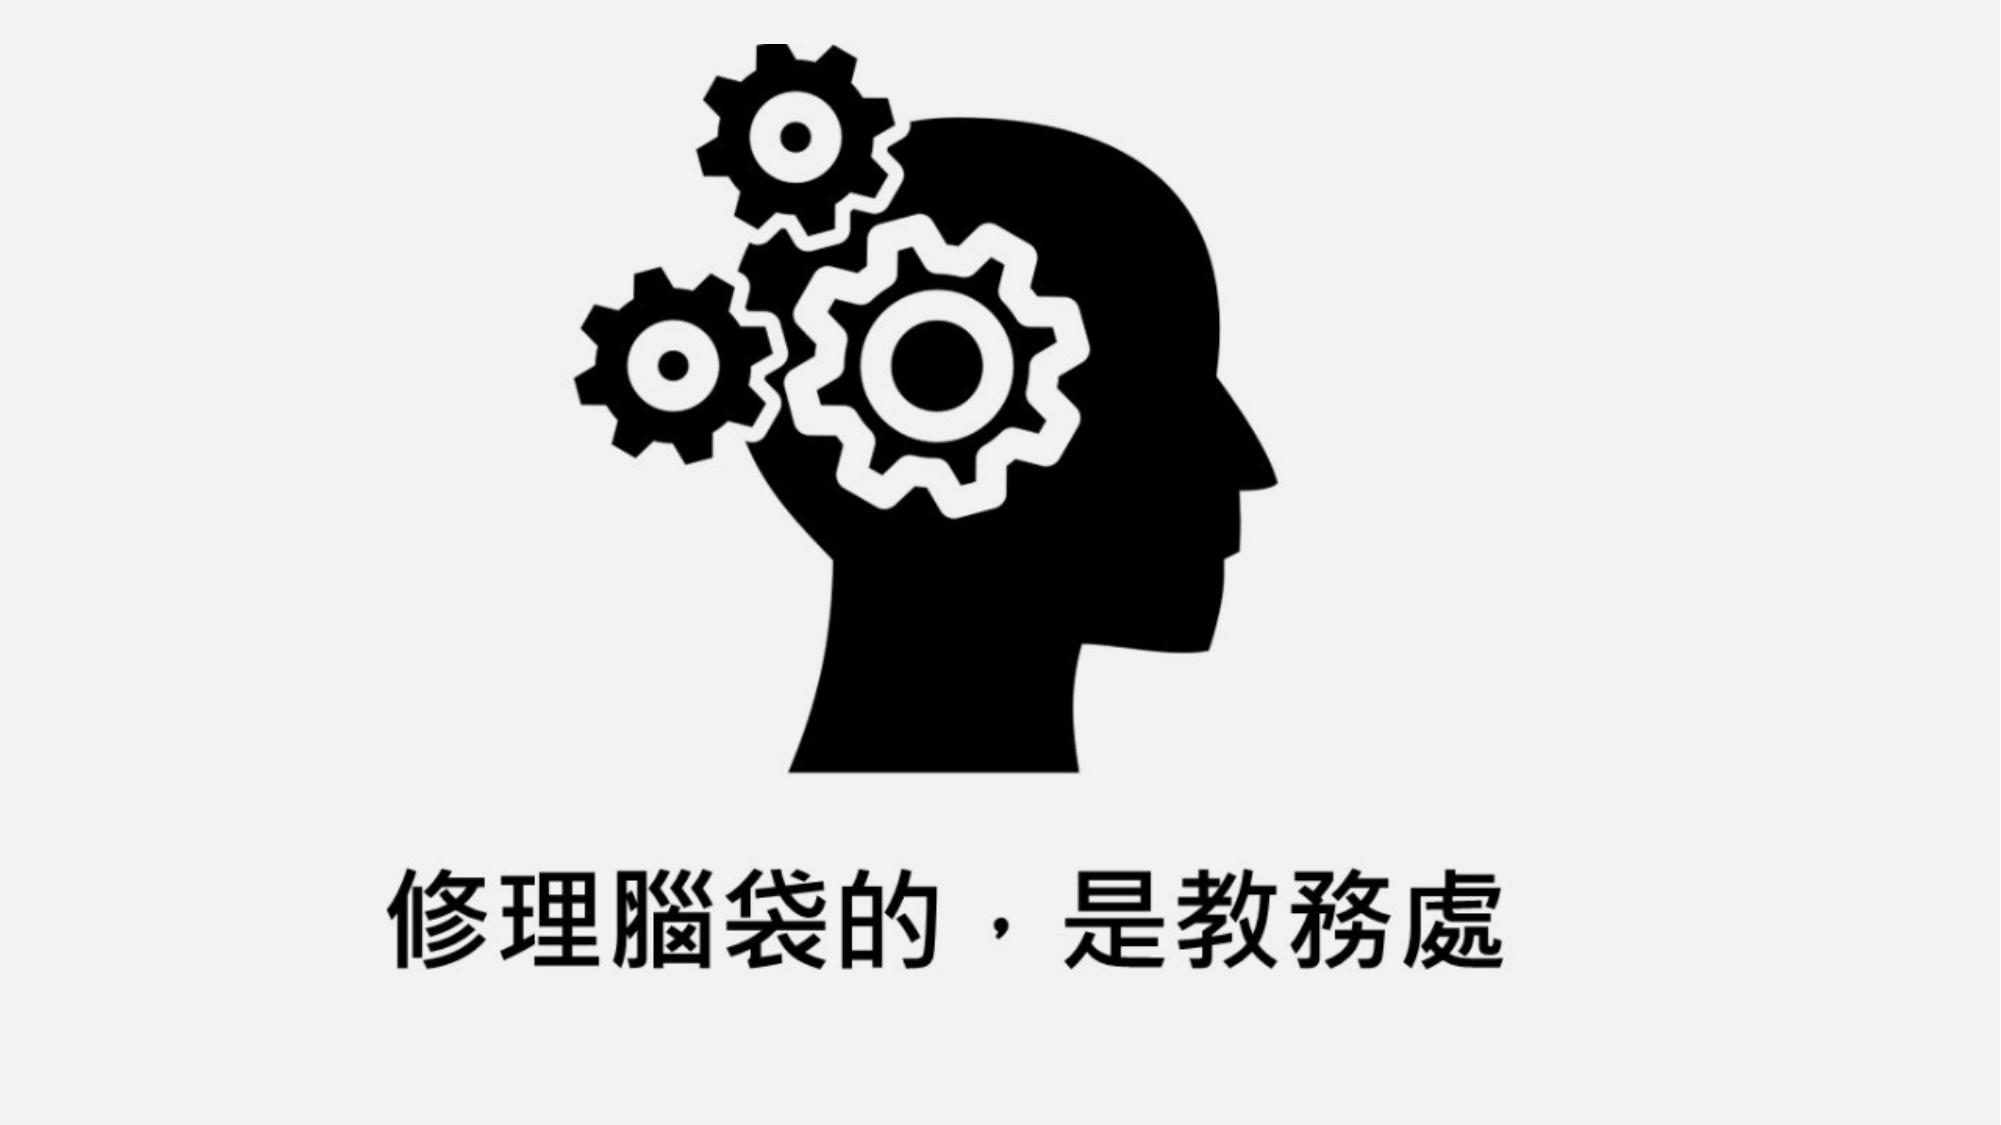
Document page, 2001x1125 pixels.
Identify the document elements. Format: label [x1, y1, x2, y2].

picture [382, 44, 1618, 1081]
